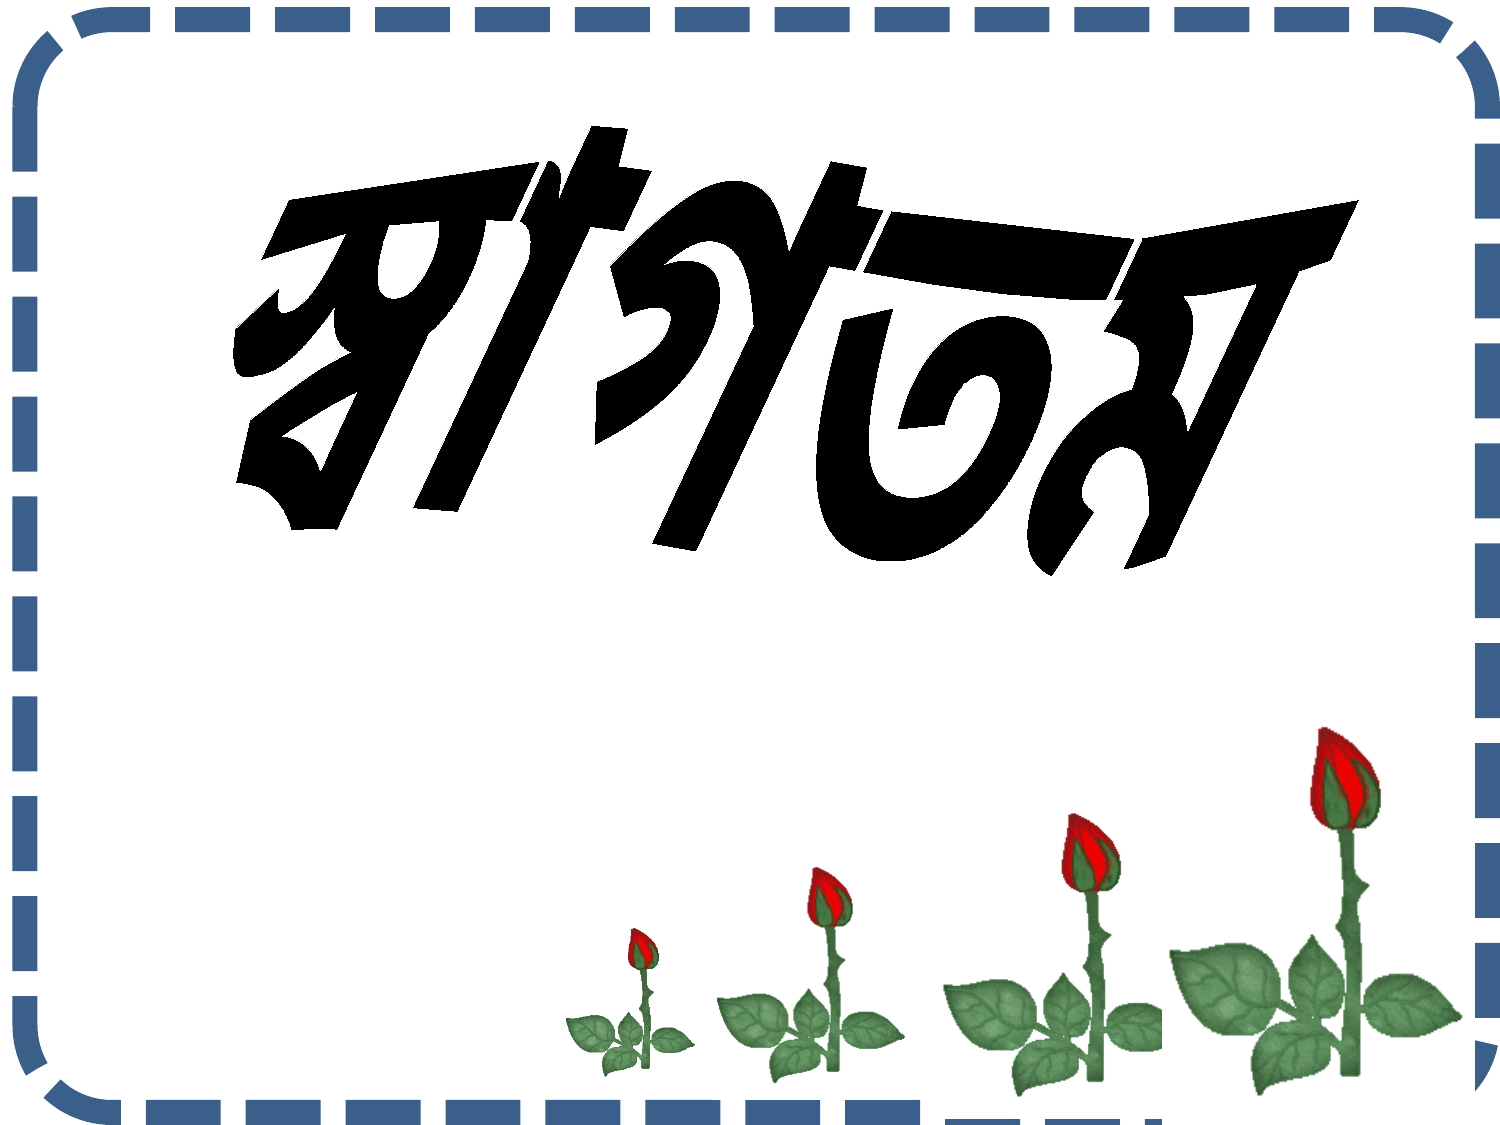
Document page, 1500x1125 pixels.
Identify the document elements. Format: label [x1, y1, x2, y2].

picture [562, 881, 701, 1088]
picture [937, 611, 1476, 1125]
picture [712, 799, 913, 1101]
